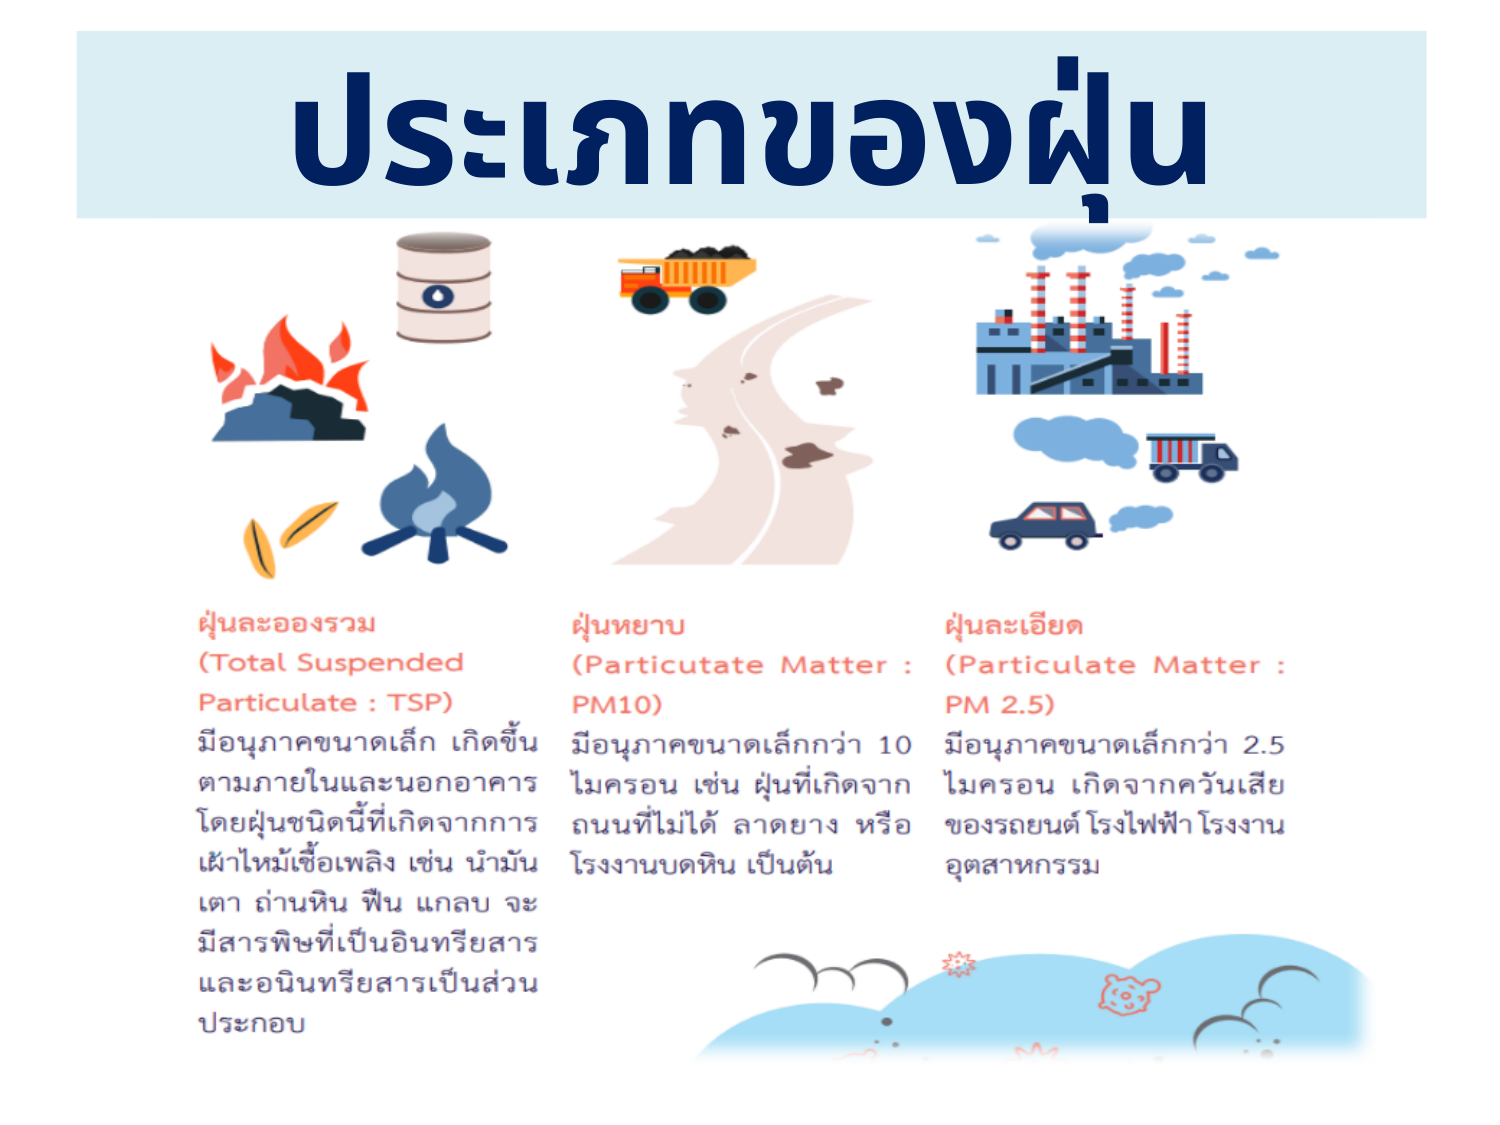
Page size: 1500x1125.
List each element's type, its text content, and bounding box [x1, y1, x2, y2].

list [147, 219, 1377, 1065]
title ประเภทของฝุ่น [76, 30, 1427, 219]
